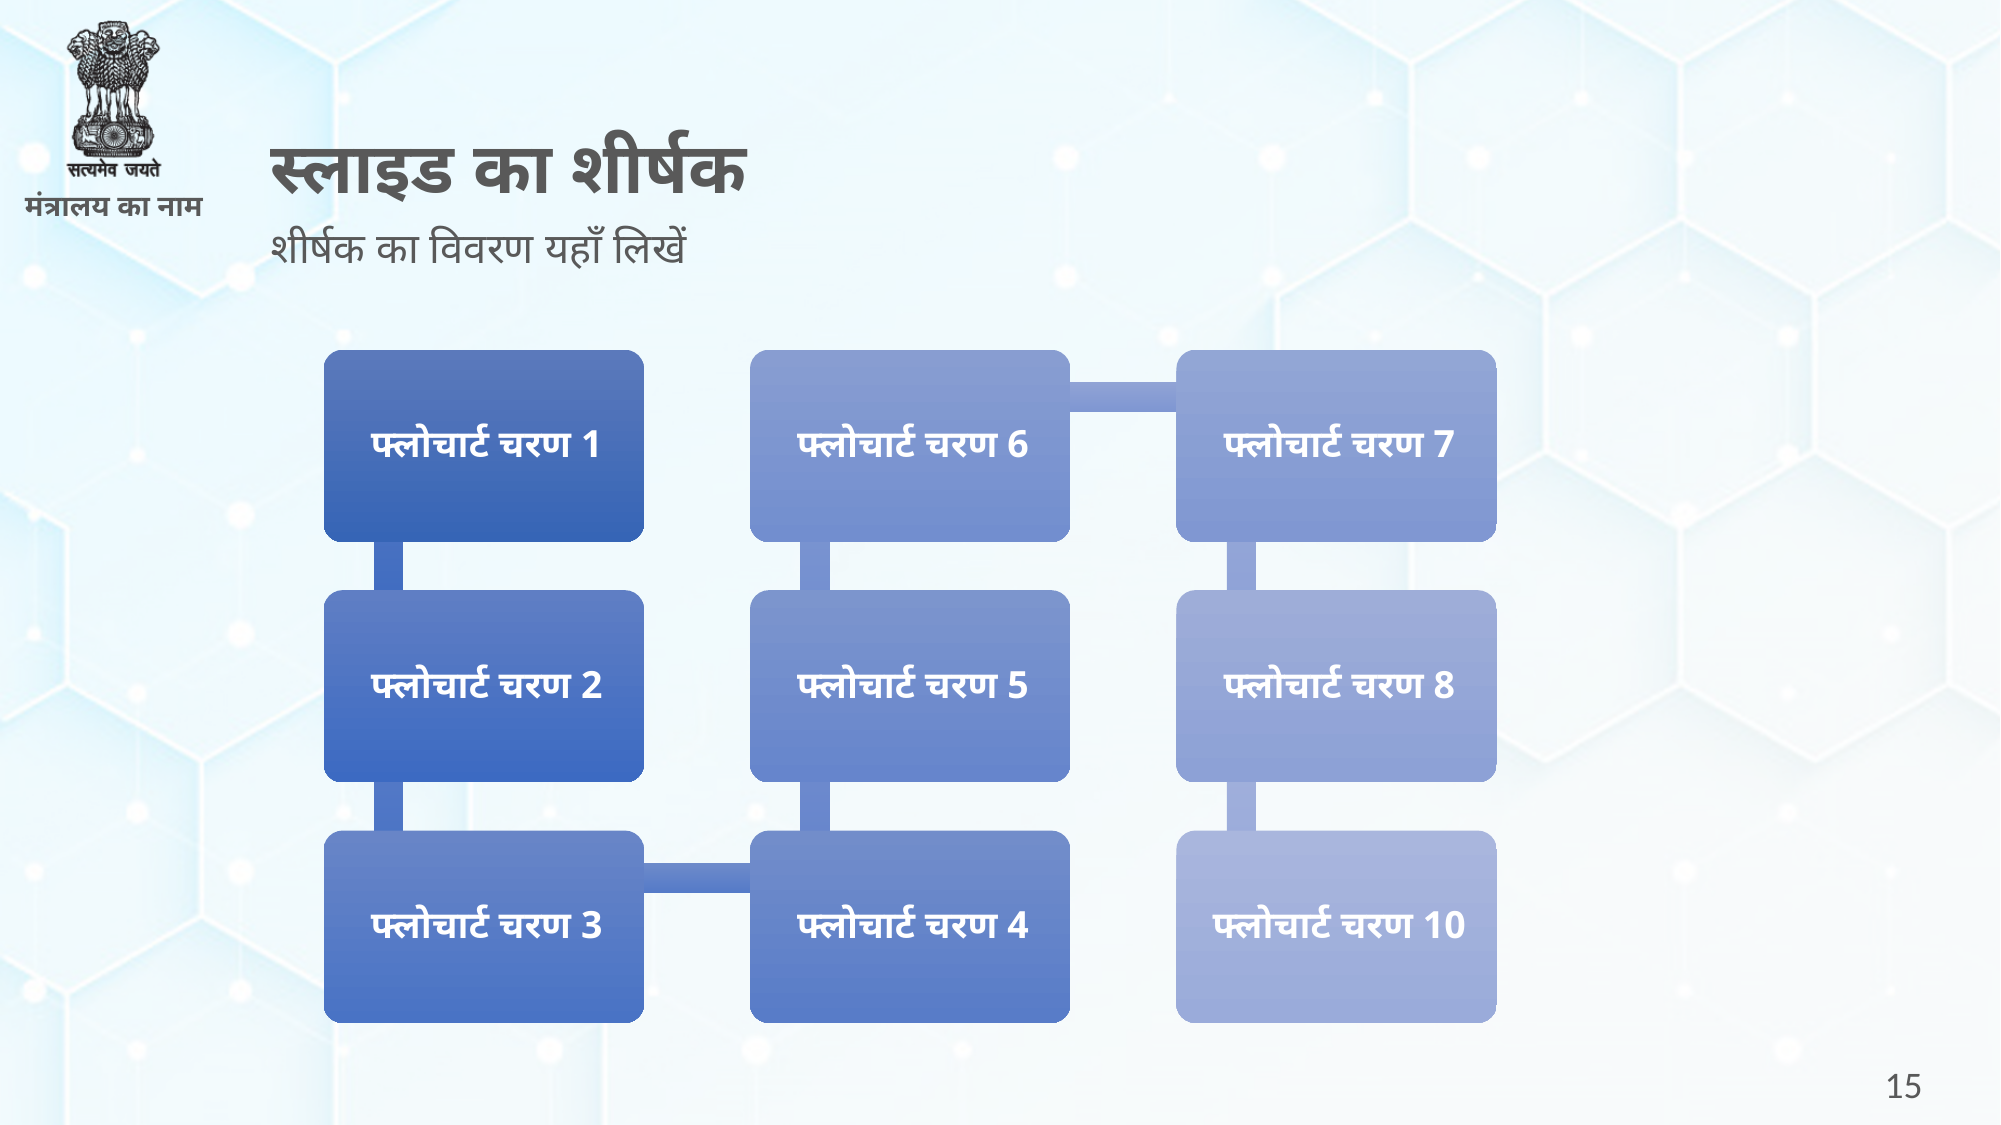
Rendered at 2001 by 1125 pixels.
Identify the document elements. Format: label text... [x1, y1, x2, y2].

list स्लाइड का शीर्षक [255, 125, 1697, 209]
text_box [266, 349, 1554, 1024]
text_box [0, 174, 1821, 309]
list शीर्षक का विवरण यहाँ लिखें [255, 219, 1697, 315]
text_box 15 [1815, 1053, 1993, 1121]
picture [60, 19, 168, 174]
